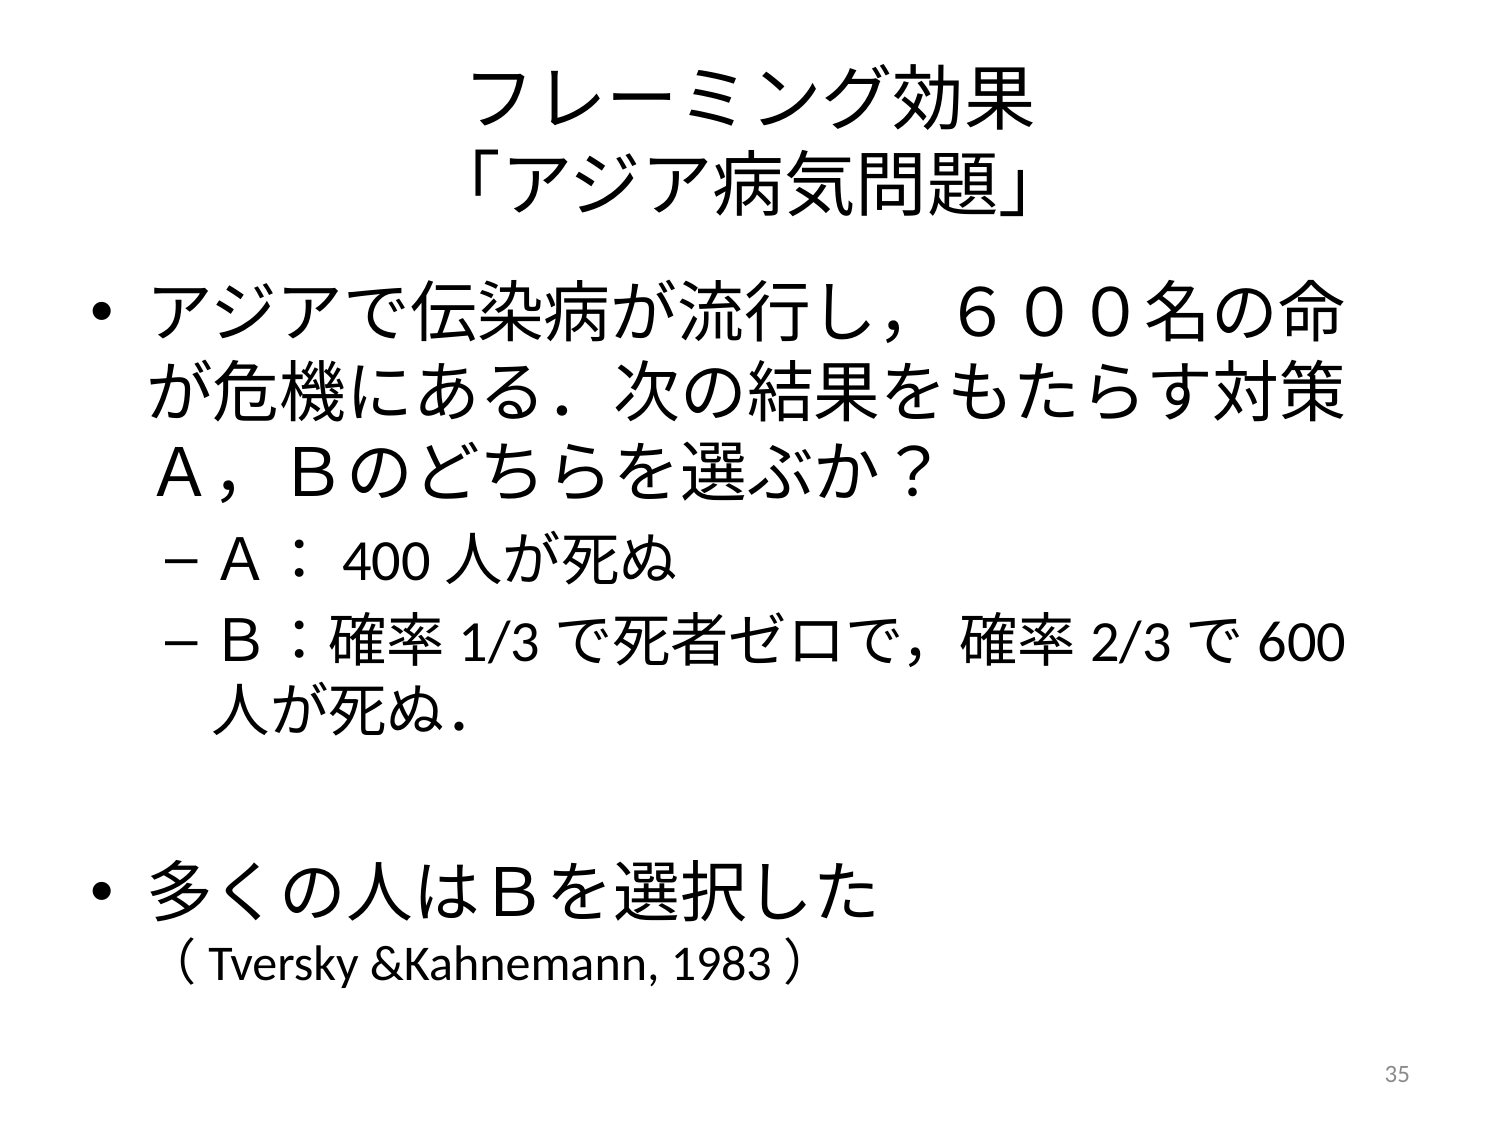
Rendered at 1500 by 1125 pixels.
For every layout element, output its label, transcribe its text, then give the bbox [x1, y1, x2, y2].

slide_number 35 [1074, 1042, 1425, 1103]
title フレーミング効果 「アジア病気問題」 [75, 45, 1425, 233]
list アジアで伝染病が流行し，６００名の命が危機にある．次の結果をもたらす対策Ａ，Ｂのどちらを選ぶか？ Ａ：400人が死ぬ Ｂ：確率1/3で死者ゼロで，確率2/3で600人が死ぬ． 多くの人はＢを選択した （Tversky &Kahnemann, 1983） [75, 262, 1425, 1005]
